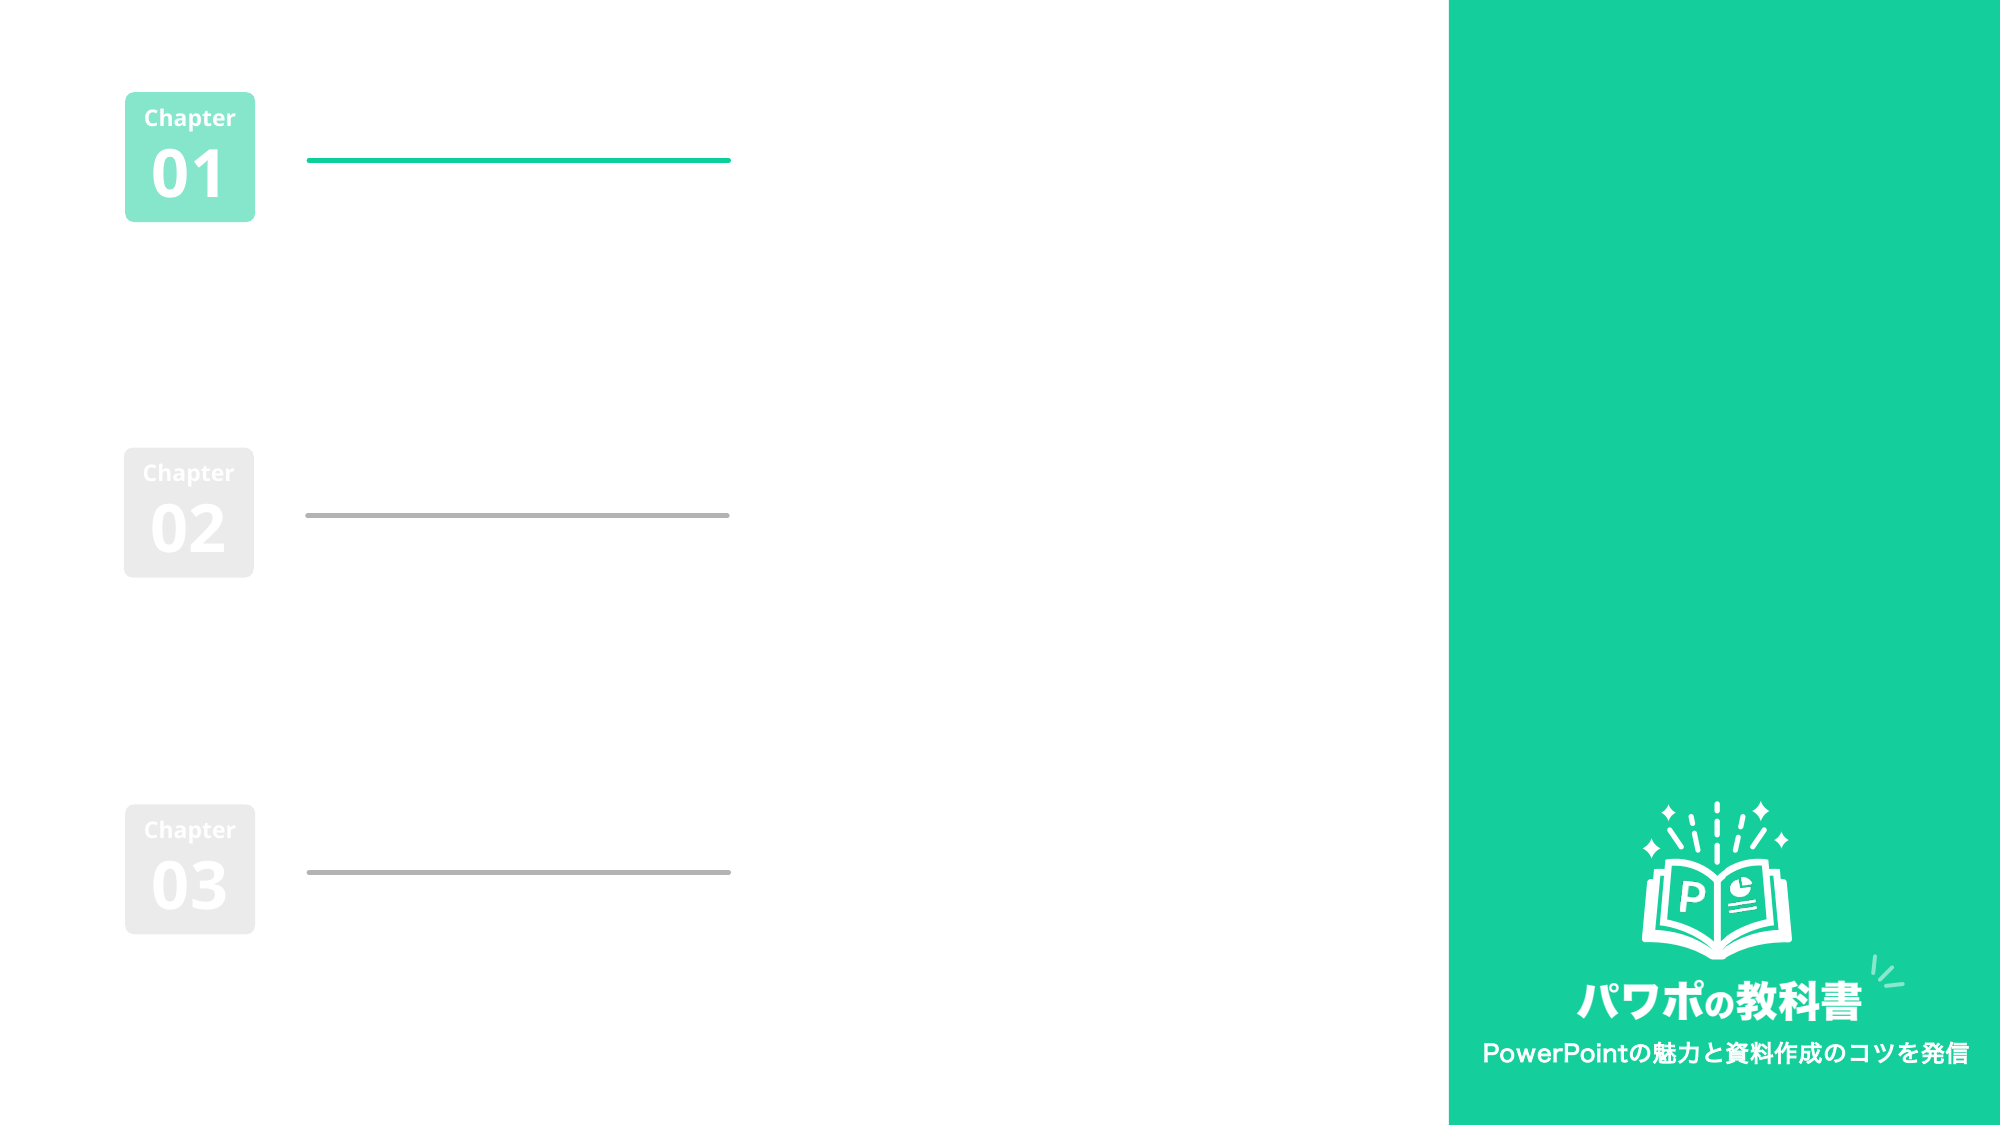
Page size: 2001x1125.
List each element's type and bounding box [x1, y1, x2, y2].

picture [1447, 799, 2000, 1081]
